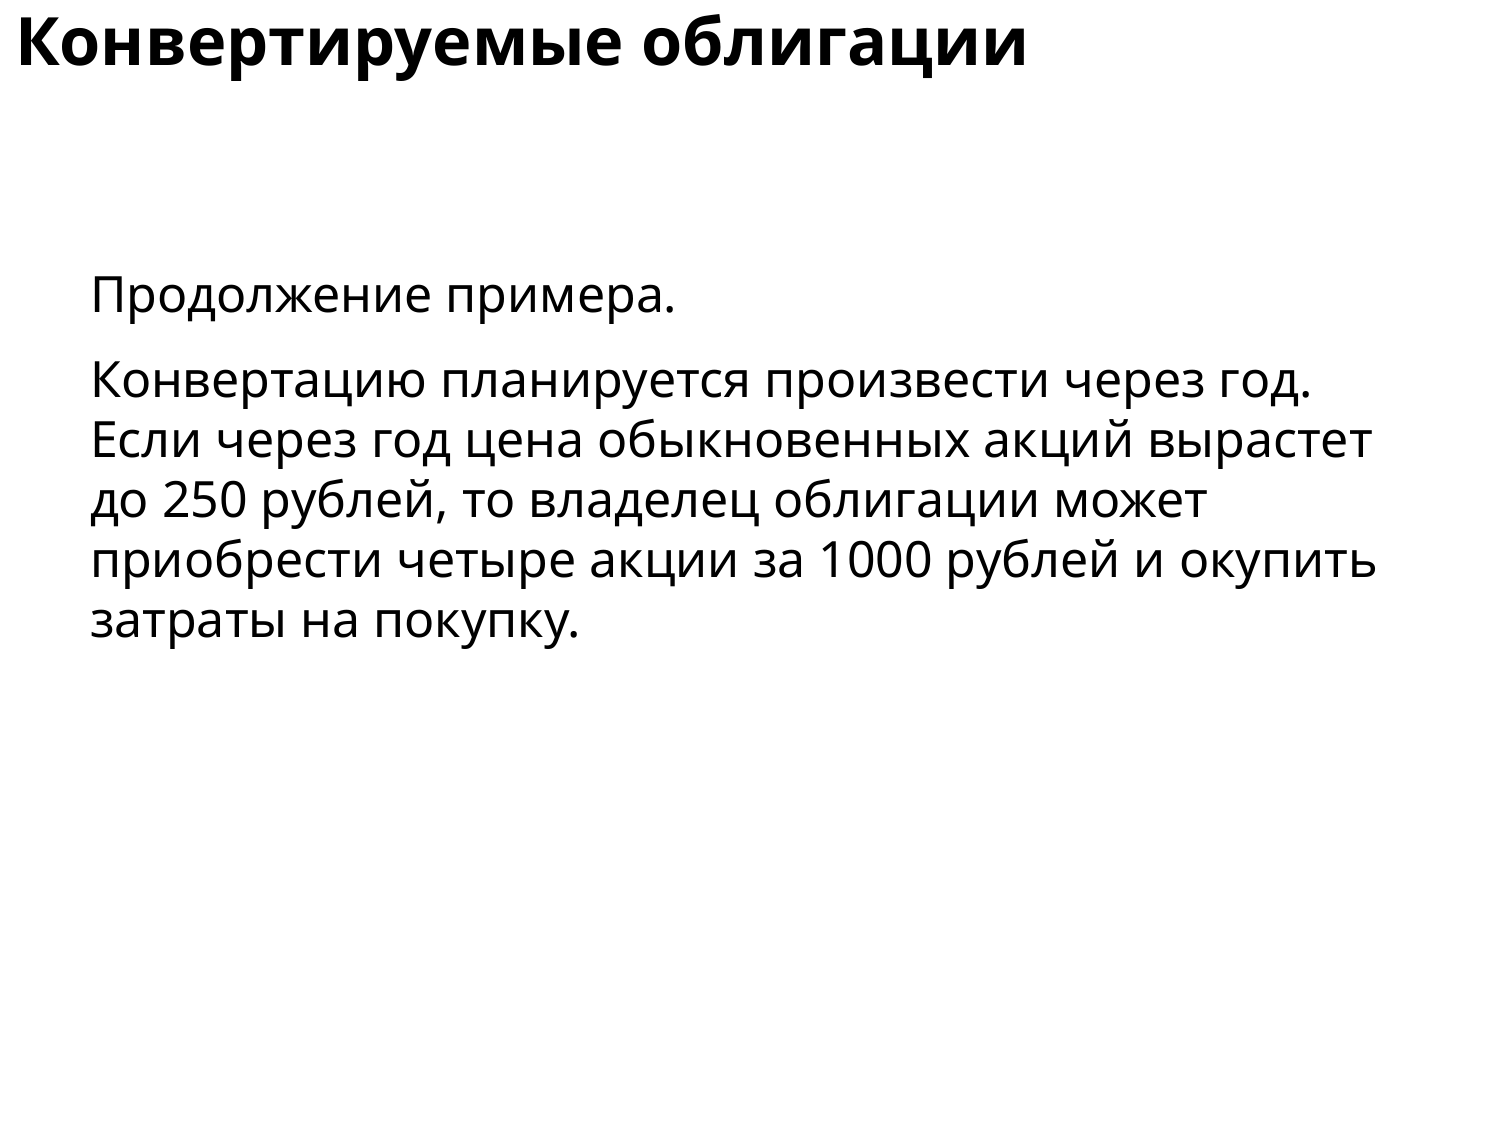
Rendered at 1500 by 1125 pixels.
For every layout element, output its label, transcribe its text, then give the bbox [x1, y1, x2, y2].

title Конвертируемые облигации [0, 0, 1350, 188]
list Продолжение примера. Конвертацию планируется произвести через год. Если через год цена обыкновенных акций вырастет до 250 рублей, то владелец облигации может приобрести четыре акции за 1000 рублей и окупить затраты на покупку. [75, 255, 1425, 693]
